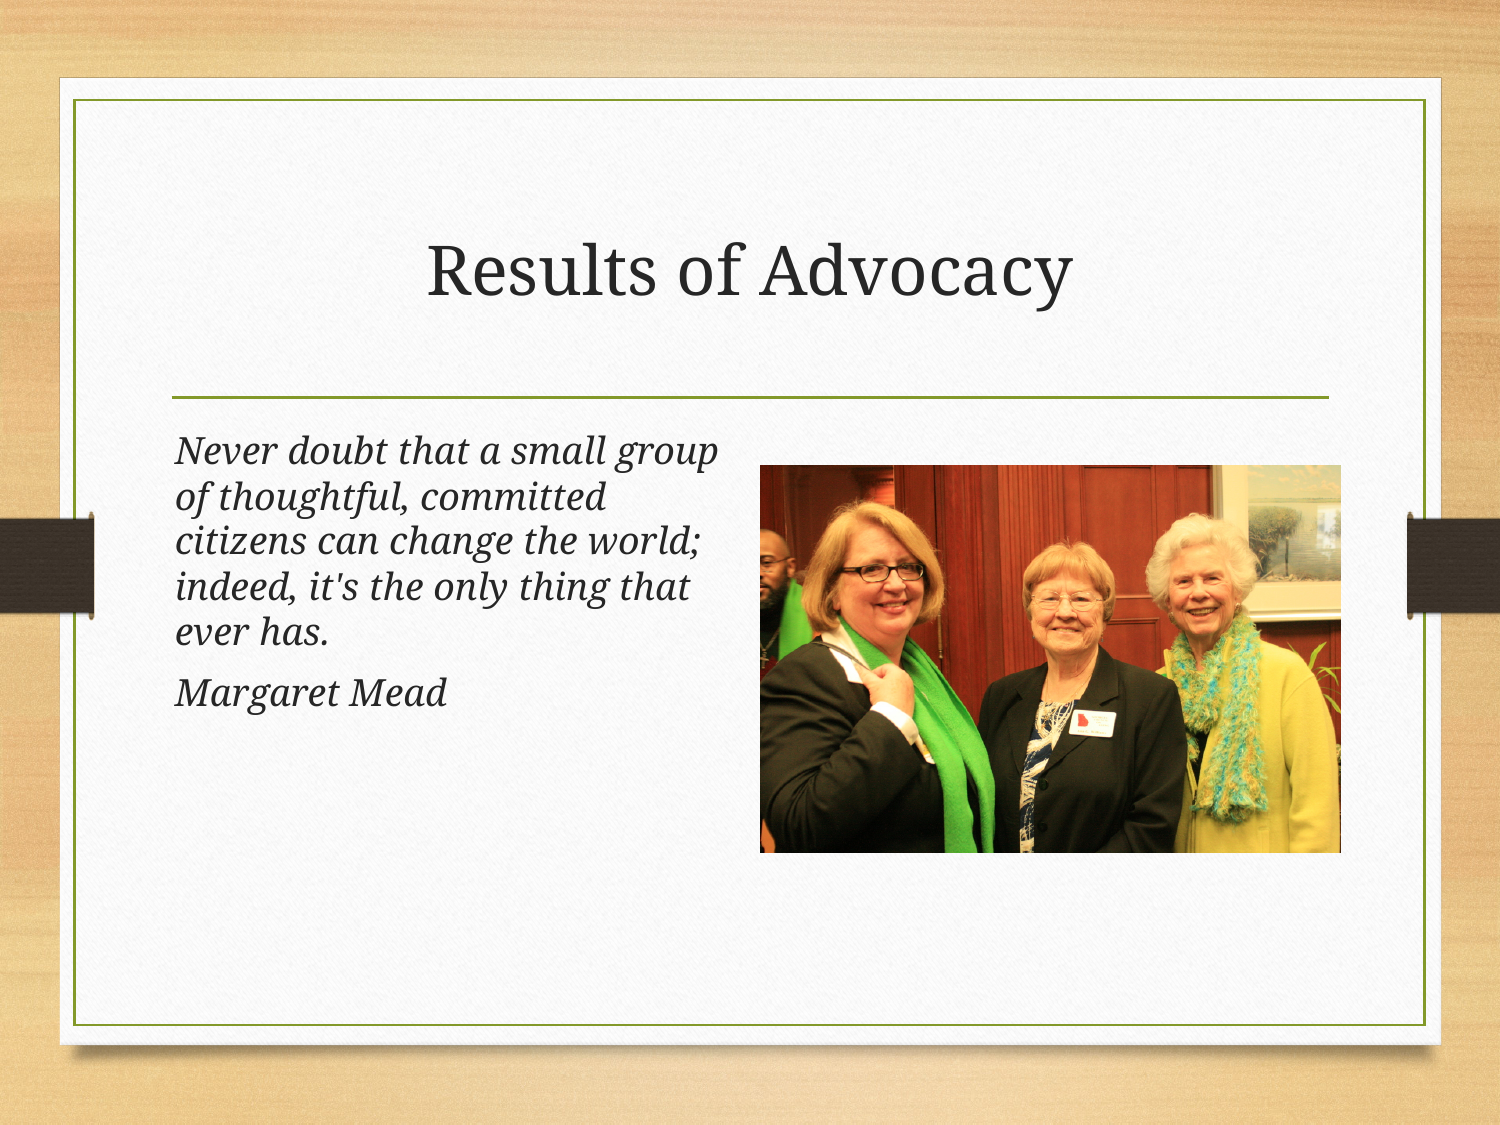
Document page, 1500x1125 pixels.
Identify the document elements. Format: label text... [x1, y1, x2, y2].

picture [0, 0, 1500, 1125]
list Never doubt that a small group of thoughtful, committed citizens can change the world; indeed, it's the only thing that ever has. Margaret Mead [159, 420, 741, 963]
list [760, 465, 1342, 854]
title Results of Advocacy [159, 161, 1341, 375]
